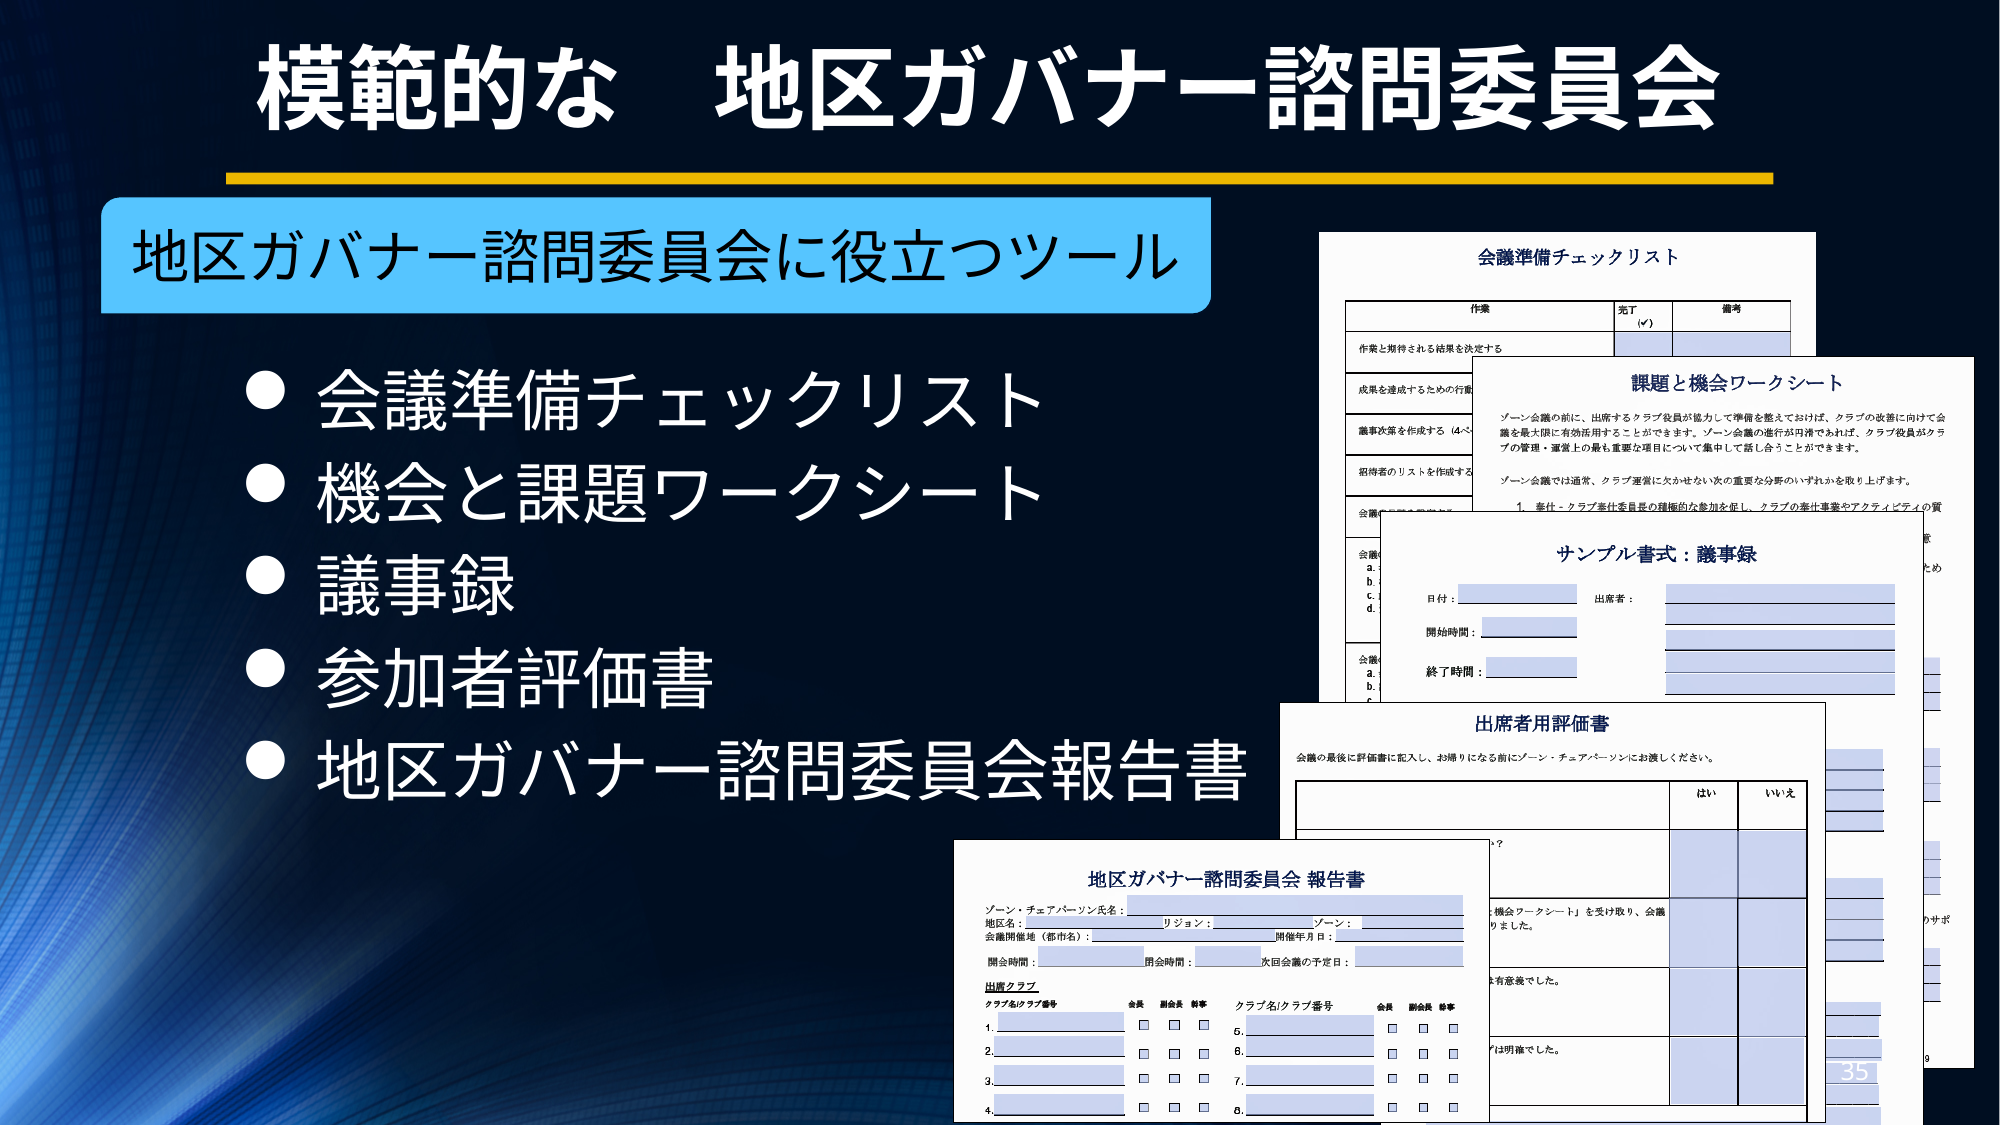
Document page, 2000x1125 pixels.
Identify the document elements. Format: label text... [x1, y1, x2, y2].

text_box 模範的な 地区ガバナー諮問委員会 [197, 1, 1803, 185]
picture [0, 0, 2000, 1125]
text_box 会議準備チェックリスト 機会と課題ワークシート 議事録 参加者評価書 地区ガバナー諮問委員会報告書 [225, 351, 1284, 817]
text_box 地区ガバナー諮問委員会に役立つツール [99, 195, 1214, 316]
